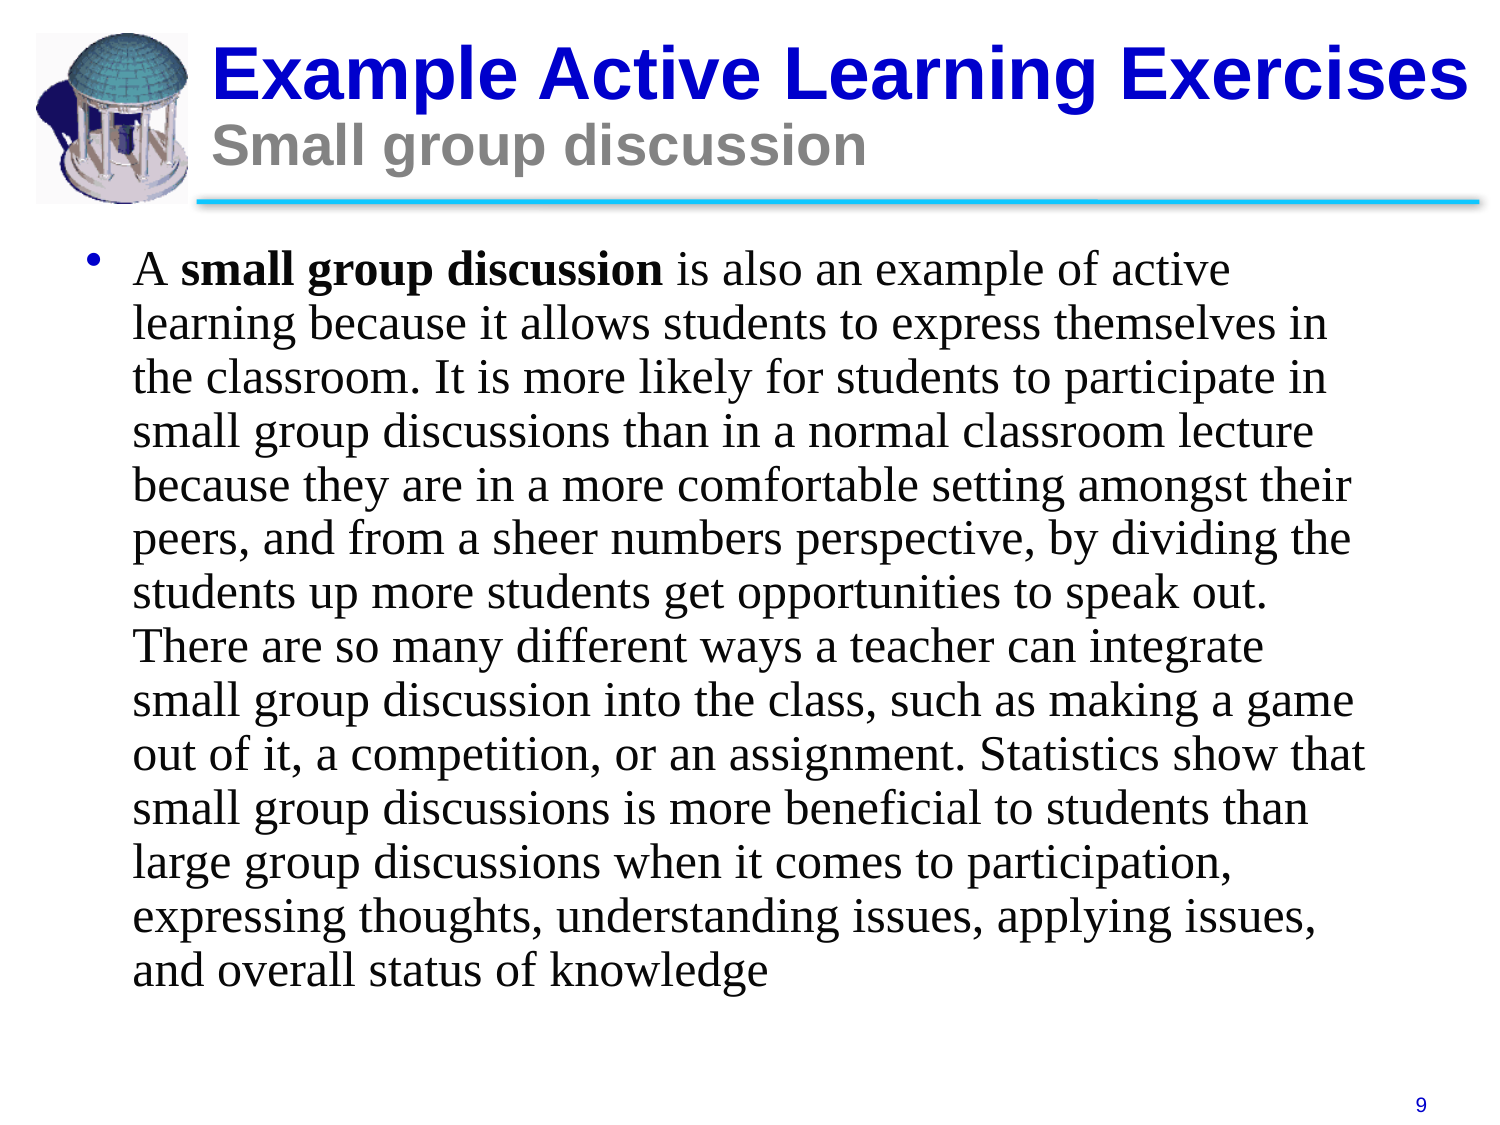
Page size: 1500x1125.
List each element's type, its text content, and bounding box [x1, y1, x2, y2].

picture [36, 33, 188, 204]
title Example Active Learning Exercises Small group discussion [195, 21, 1500, 192]
list A small group discussion is also an example of active learning because it allows students to express themselves in the classroom. It is more likely for students to participate in small group discussions than in a normal classroom lecture because they are in a more comfortable setting amongst their peers, and from a sheer numbers perspective, by dividing the students up more students get opportunities to speak out. There are so many different ways a teacher can integrate small group discussion into the class, such as making a game out of it, a competition, or an assignment. Statistics show that small group discussions is more beneficial to students than large group discussions when it comes to participation, expressing thoughts, understanding issues, applying issues, and overall status of knowledge [70, 234, 1399, 1017]
